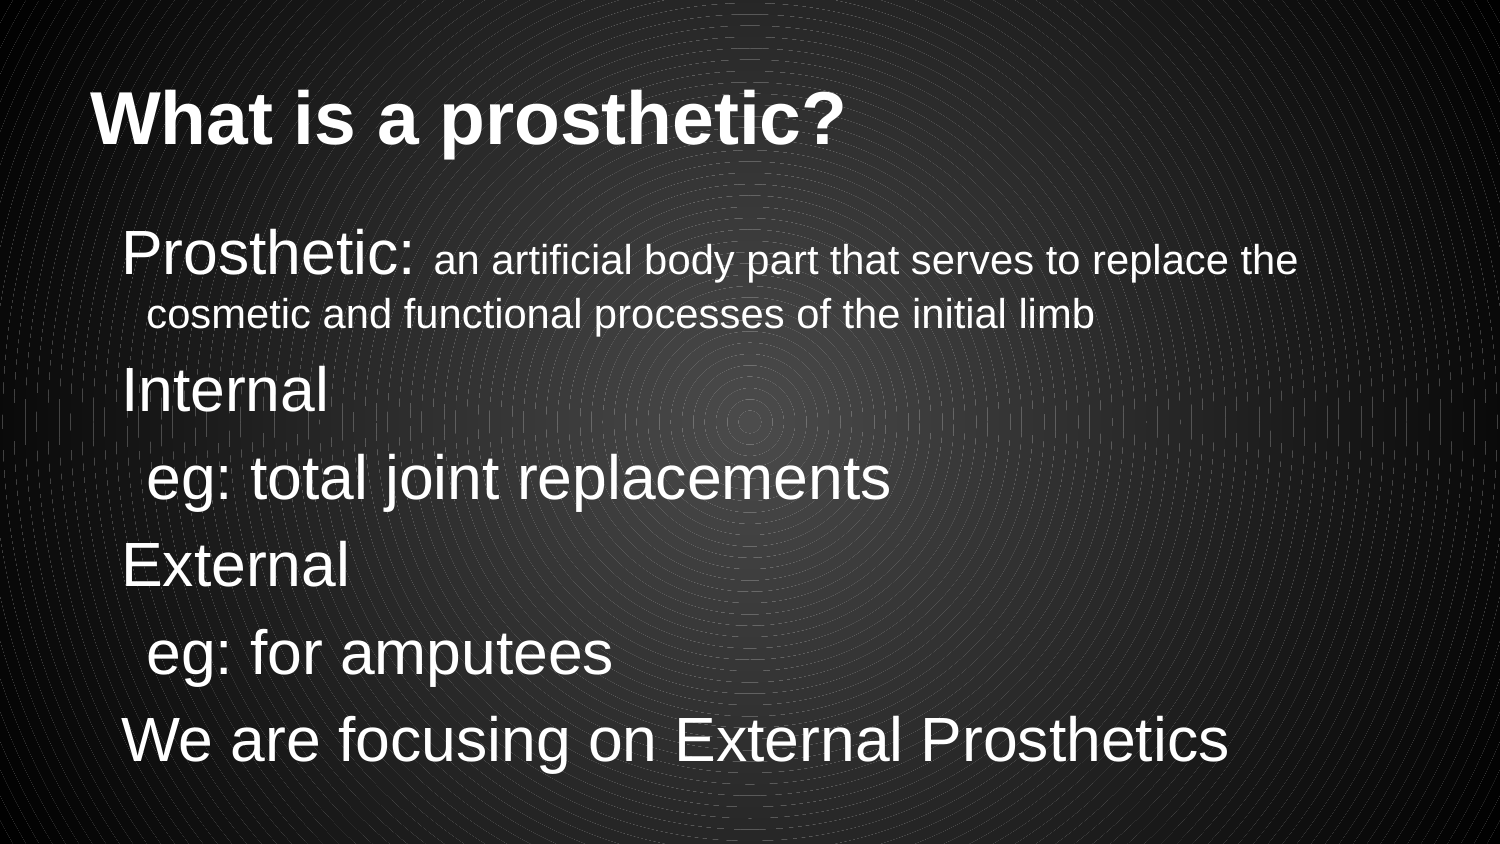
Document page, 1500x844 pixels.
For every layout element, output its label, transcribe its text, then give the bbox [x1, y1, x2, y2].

title What is a prosthetic? [75, 33, 1425, 175]
list Prosthetic: an artificial body part that serves to replace the cosmetic and functional processes of the initial limb Internal eg: total joint replacements External eg: for amputees We are focusing on External Prosthetics [75, 196, 1425, 808]
